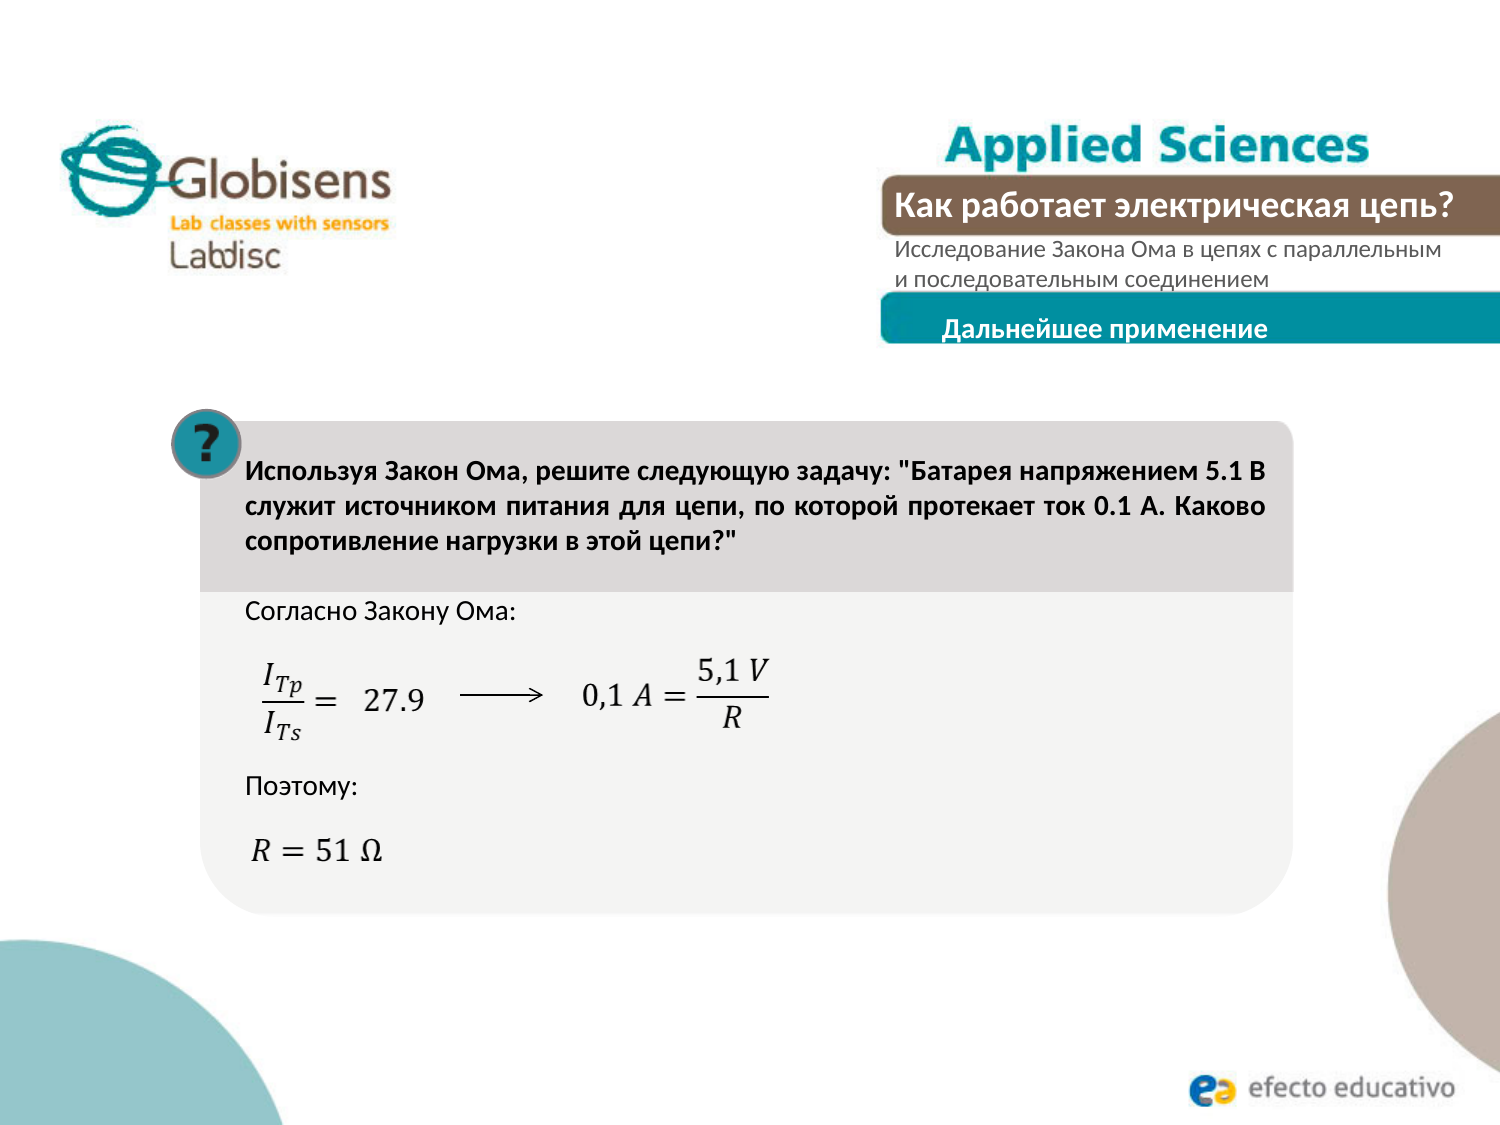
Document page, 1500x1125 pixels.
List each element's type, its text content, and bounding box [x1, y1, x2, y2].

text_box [199, 420, 1294, 918]
text_box Как работает электрическая цепь? [879, 172, 1500, 225]
text_box Исследование Закона Ома в цепях с параллельным и последовательным соединением [879, 225, 1500, 301]
text_box Дальнейшее применение [927, 302, 1500, 371]
picture [0, 1, 1500, 1125]
